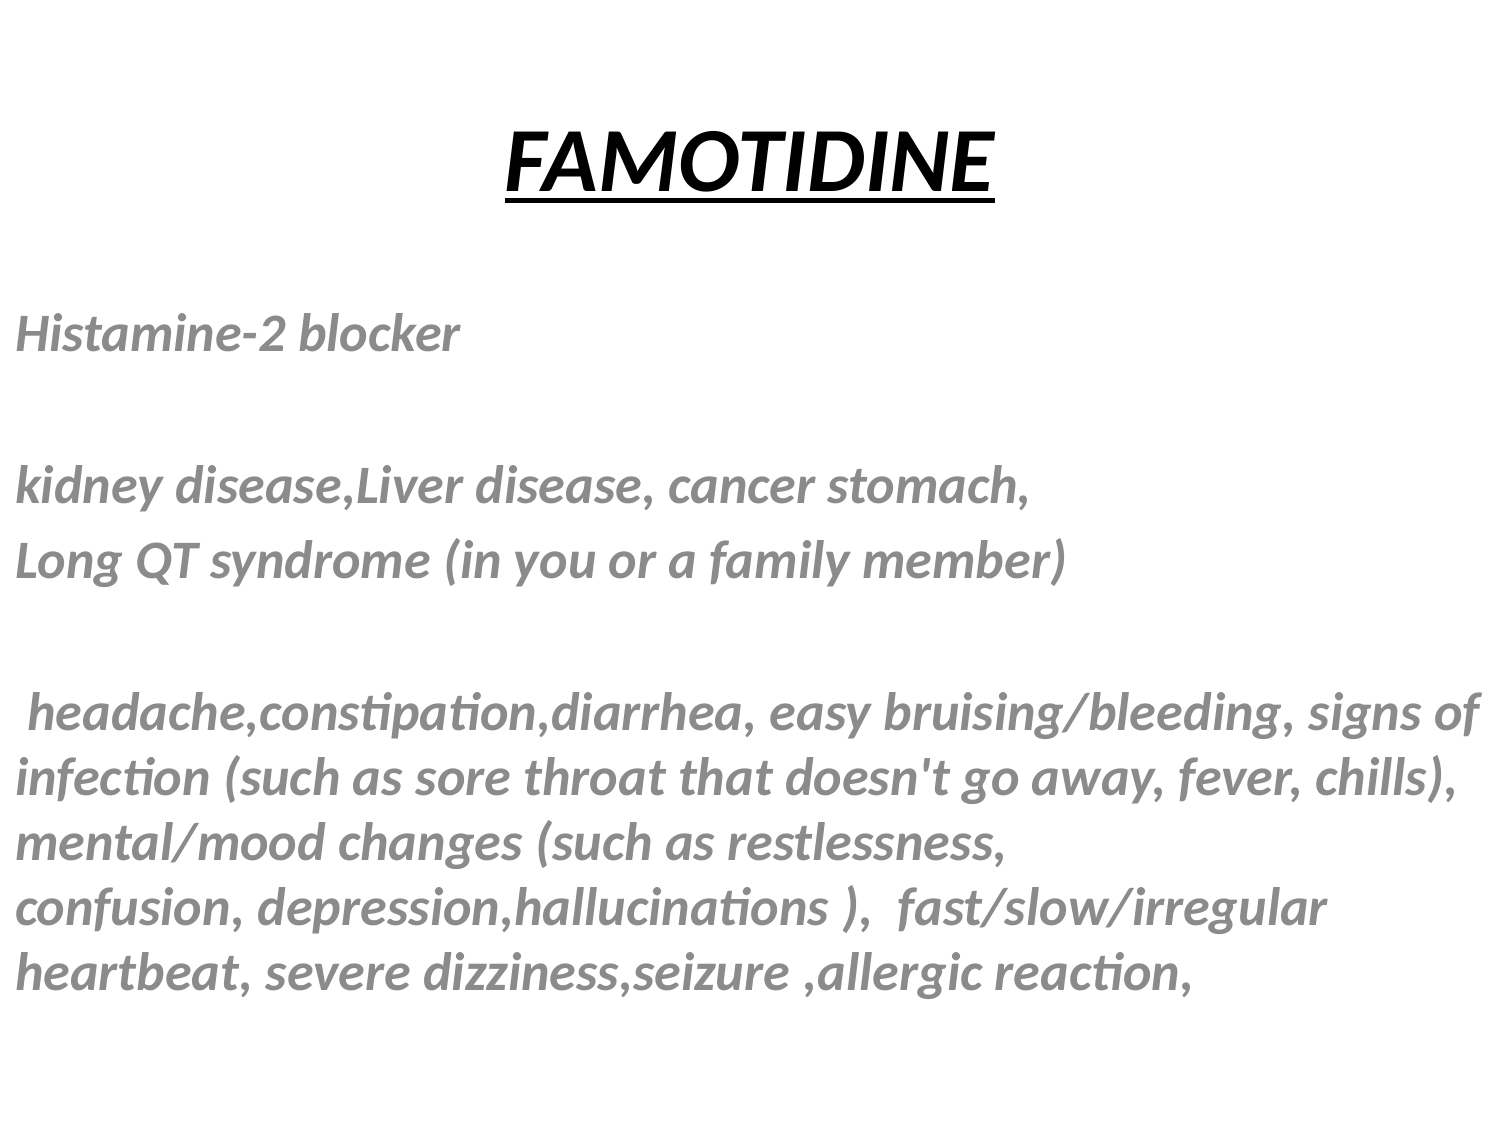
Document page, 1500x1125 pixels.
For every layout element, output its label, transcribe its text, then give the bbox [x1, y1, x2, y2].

title FAMOTIDINE [112, 54, 1388, 243]
subtitle Histamine-2 blocker kidney disease,Liver disease, cancer stomach, Long QT syndrome (in you or a family member) headache,constipation,diarrhea, easy bruising/bleeding, signs of infection (such as sore throat that doesn't go away, fever, chills), mental/mood changes (such as restlessness, confusion, depression,hallucinations ), fast/slow/irregular heartbeat, severe dizziness,seizure ,allergic reaction, [0, 243, 1500, 1125]
